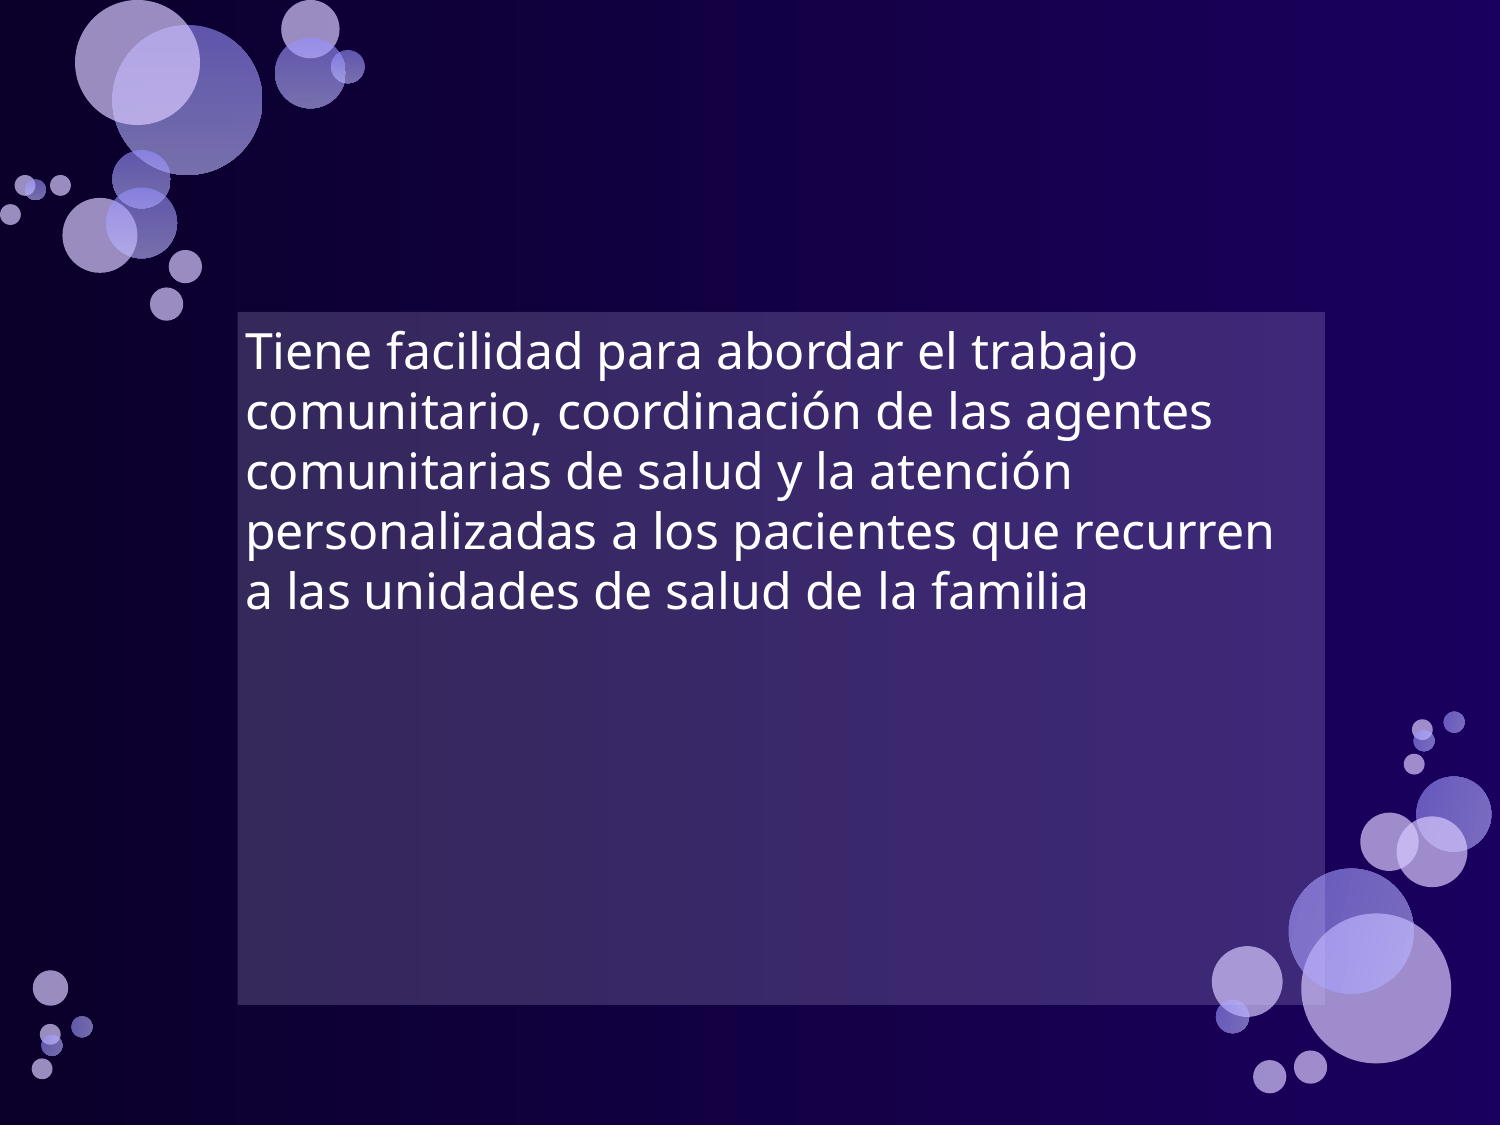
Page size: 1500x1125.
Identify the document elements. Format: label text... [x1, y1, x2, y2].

list Tiene facilidad para abordar el trabajo comunitario, coordinación de las agentes comunitarias de salud y la atención personalizadas a los pacientes que recurren a las unidades de salud de la familia [237, 311, 1325, 1005]
